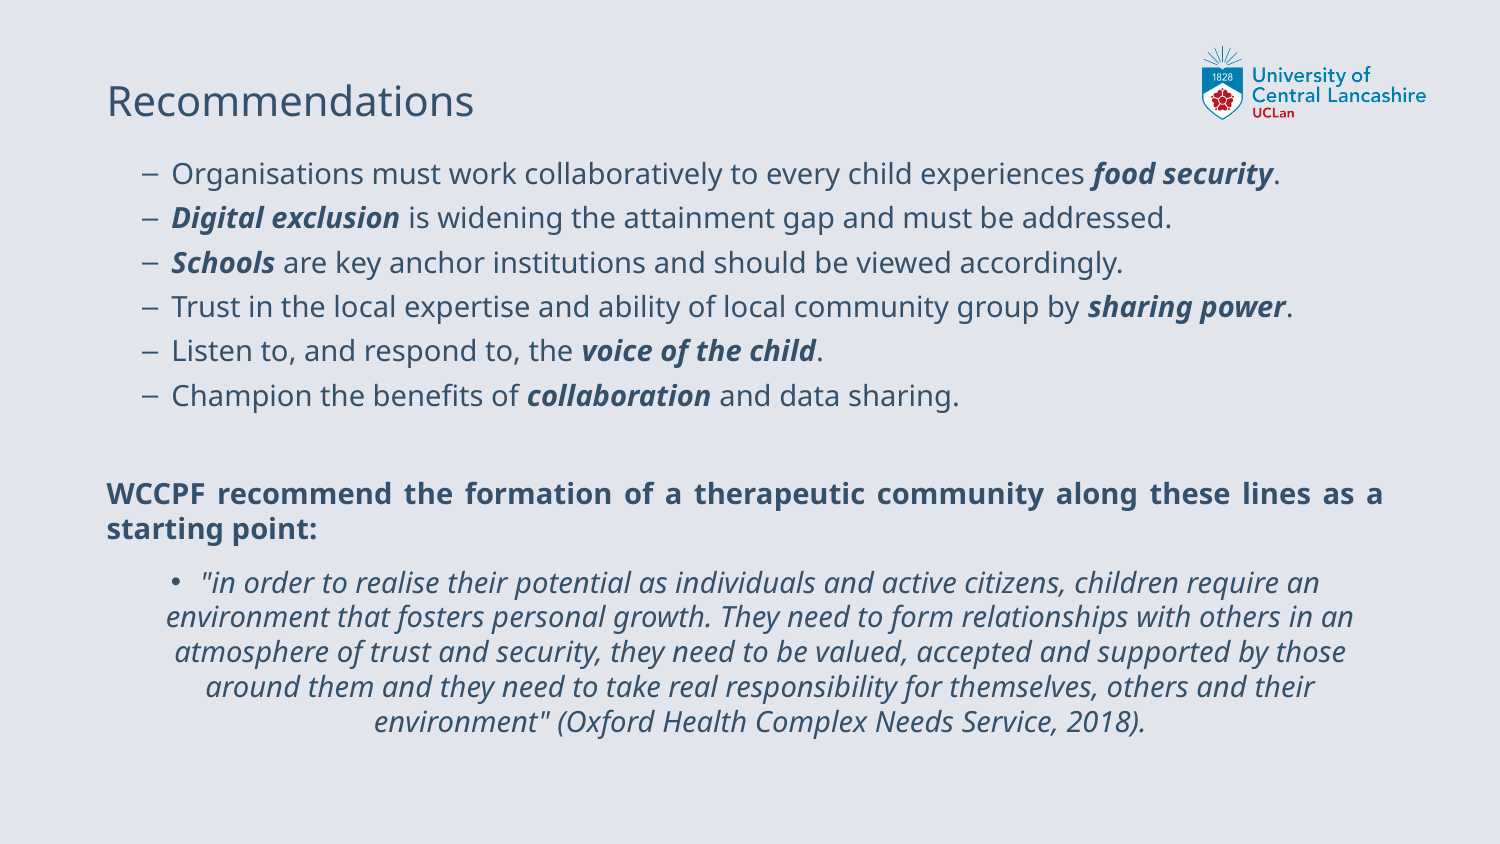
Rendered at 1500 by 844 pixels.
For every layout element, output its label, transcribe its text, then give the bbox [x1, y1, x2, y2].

title Recommendations [106, 19, 1154, 126]
picture [1202, 46, 1426, 120]
list Organisations must work collaboratively to every child experiences food security. Digital exclusion is widening the attainment gap and must be addressed. Schools are key anchor institutions and should be viewed accordingly. Trust in the local expertise and ability of local community group by sharing power. Listen to, and respond to, the voice of the child. Champion the benefits of collaboration and data sharing. WCCPF recommend the formation of a therapeutic community along these lines as a starting point: "in order to realise their potential as individuals and active citizens, children require an environment that fosters personal growth. They need to form relationships with others in an atmosphere of trust and security, they need to be valued, accepted and supported by those around them and they need to take real responsibility for themselves, others and their environment" (Oxford Health Complex Needs Service, 2018). [106, 155, 1386, 713]
